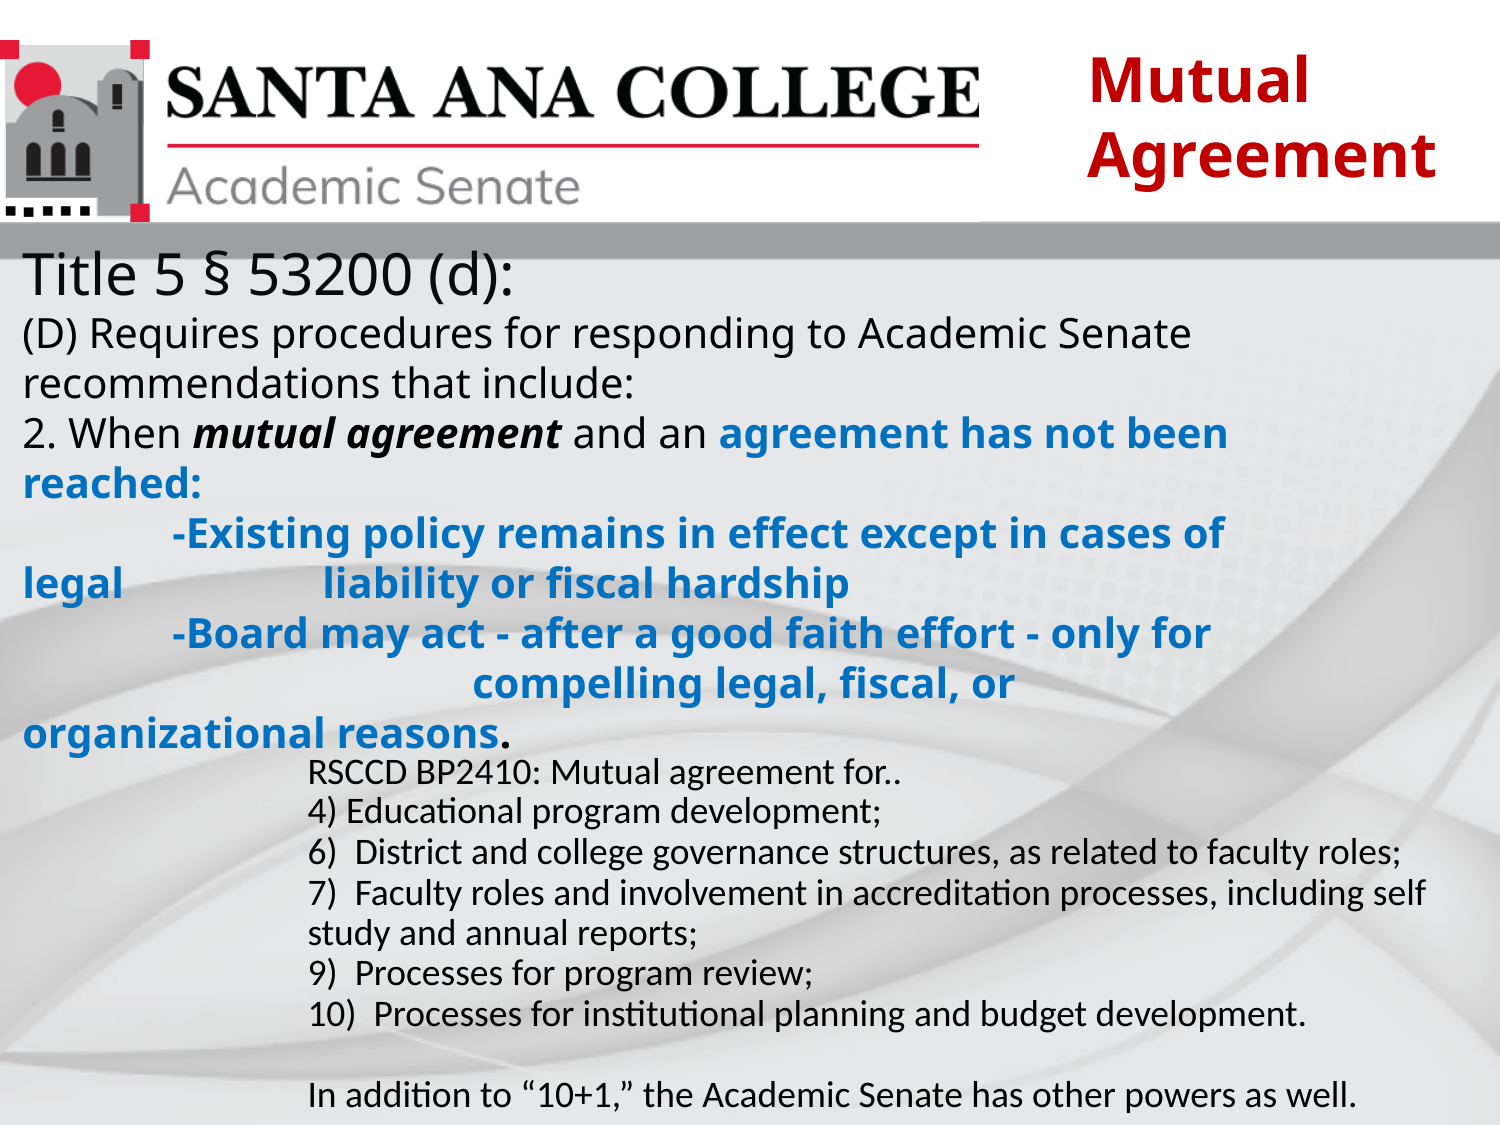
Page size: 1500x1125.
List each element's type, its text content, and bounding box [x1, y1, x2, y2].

text_box RSCCD BP2410: Mutual agreement for.. 4) Educational program development; 6) District and college governance structures, as related to faculty roles; 7) Faculty roles and involvement in accreditation processes, including self study and annual reports; 9) Processes for program review; 10) Processes for institutional planning and budget development. In addition to “10+1,” the Academic Senate has other powers as well. [292, 739, 1500, 1125]
picture [0, 0, 1500, 1125]
title Title 5 § 53200 (d): (D) Requires procedures for responding to Academic Senate recommendations that include: 2. When mutual agreement and an agreement has not been reached: -Existing policy remains in effect except in cases of legal liability or fiscal hardship -Board may act - after a good faith effort - only for compelling legal, fiscal, or organizational reasons. [7, 251, 1301, 813]
text_box Mutual Agreement [1072, 32, 1500, 198]
